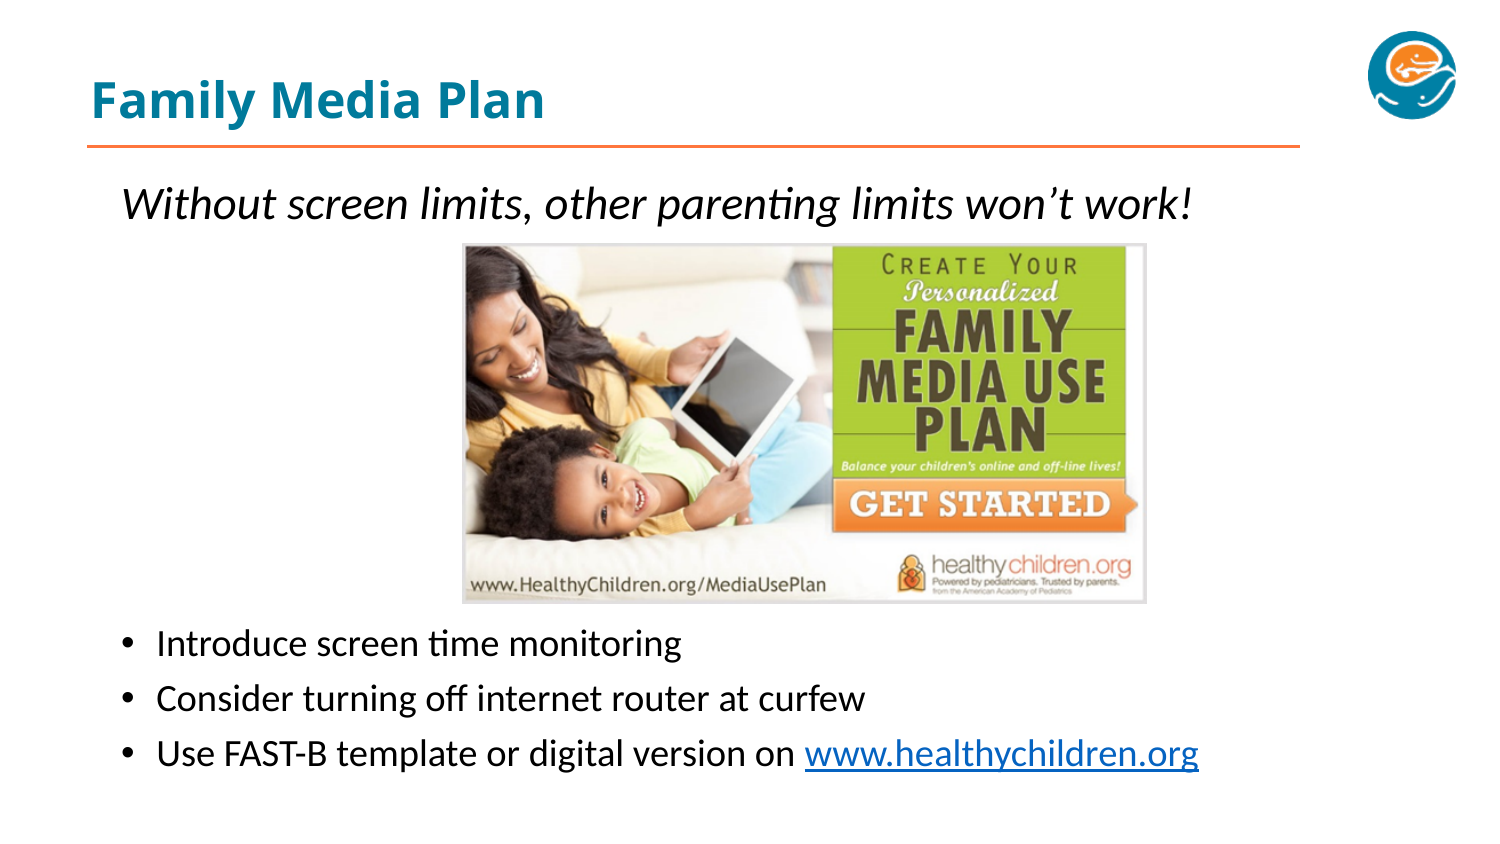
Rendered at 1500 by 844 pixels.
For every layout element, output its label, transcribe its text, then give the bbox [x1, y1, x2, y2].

picture [462, 243, 1147, 604]
list Family Media Plan [75, 58, 1101, 134]
picture [1366, 23, 1463, 128]
